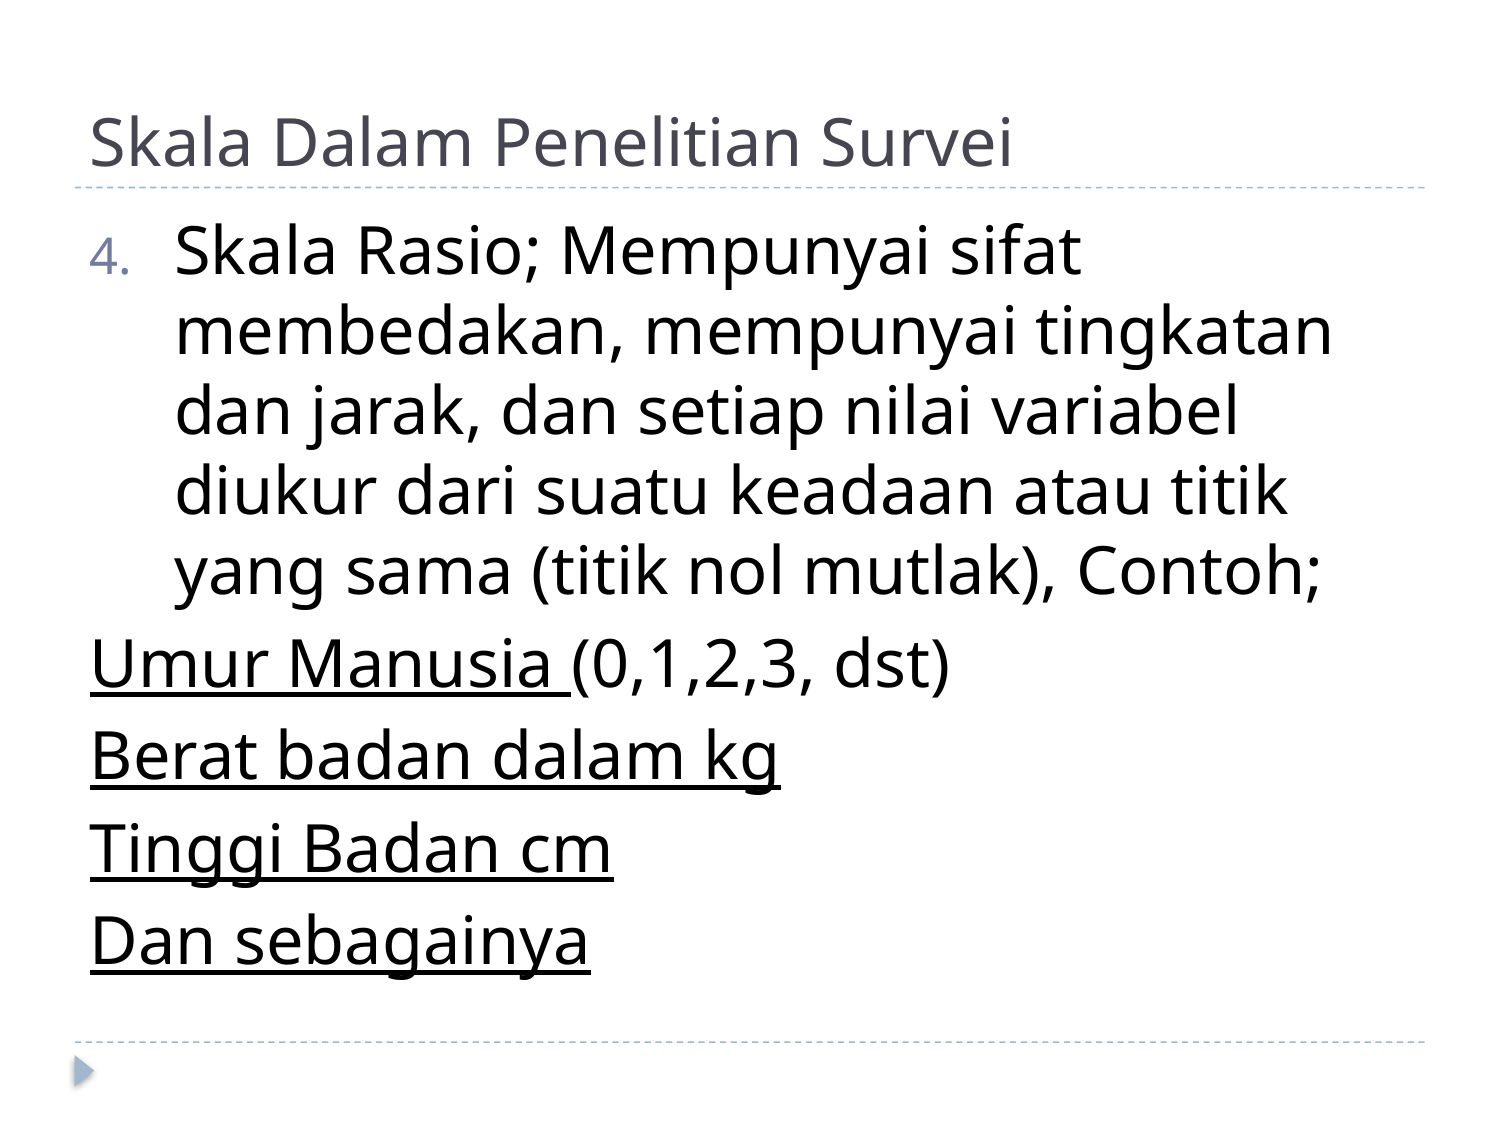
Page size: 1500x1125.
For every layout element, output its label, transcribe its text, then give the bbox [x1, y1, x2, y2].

title Skala Dalam Penelitian Survei [75, 24, 1425, 188]
list Skala Rasio; Mempunyai sifat membedakan, mempunyai tingkatan dan jarak, dan setiap nilai variabel diukur dari suatu keadaan atau titik yang sama (titik nol mutlak), Contoh; Umur Manusia (0,1,2,3, dst) Berat badan dalam kg Tinggi Badan cm Dan sebagainya [75, 200, 1425, 1010]
